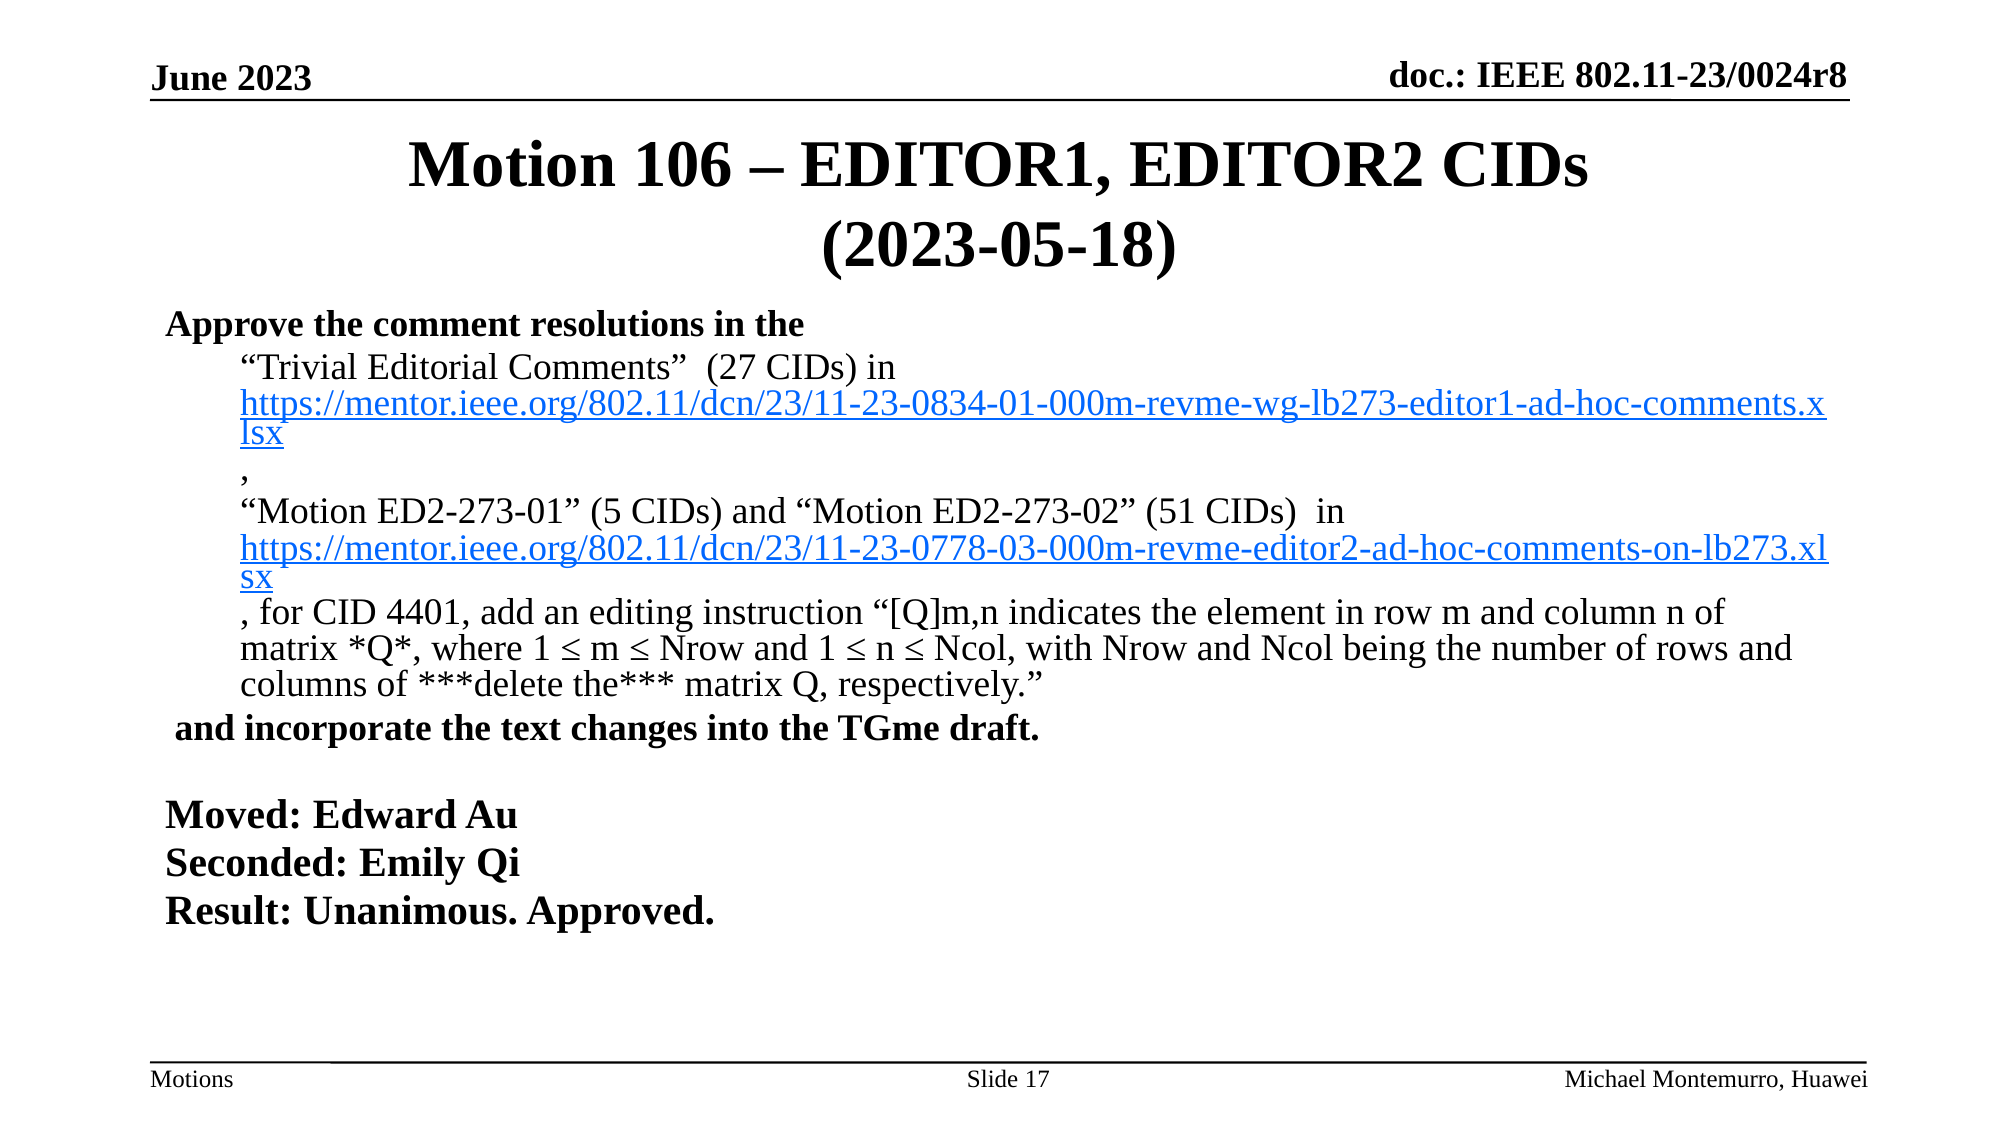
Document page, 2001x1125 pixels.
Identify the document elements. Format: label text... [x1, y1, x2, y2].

title Motion 106 – EDITOR1, EDITOR2 CIDs (2023-05-18) [150, 112, 1850, 288]
footer Michael Montemurro, Huawei [1266, 1061, 1869, 1093]
list Approve the comment resolutions in the “Trivial Editorial Comments” (27 CIDs) in https://mentor.ieee.org/802.11/dcn/23/11-23-0834-01-000m-revme-wg-lb273-editor1-ad-hoc-comments.xlsx, “Motion ED2-273-01” (5 CIDs) and “Motion ED2-273-02” (51 CIDs) in https://mentor.ieee.org/802.11/dcn/23/11-23-0778-03-000m-revme-editor2-ad-hoc-comments-on-lb273.xlsx, for CID 4401, add an editing instruction “[Q]m,n indicates the element in row m and column n of matrix *Q*, where 1 ≤ m ≤ Nrow and 1 ≤ n ≤ Ncol, with Nrow and Ncol being the number of rows and columns of ***delete the*** matrix Q, respectively.” and incorporate the text changes into the TGme draft. Moved: Edward Au Seconded: Emily Qi Result: Unanimous. Approved. [150, 299, 1850, 975]
slide_number Slide 17 [964, 1061, 1053, 1125]
